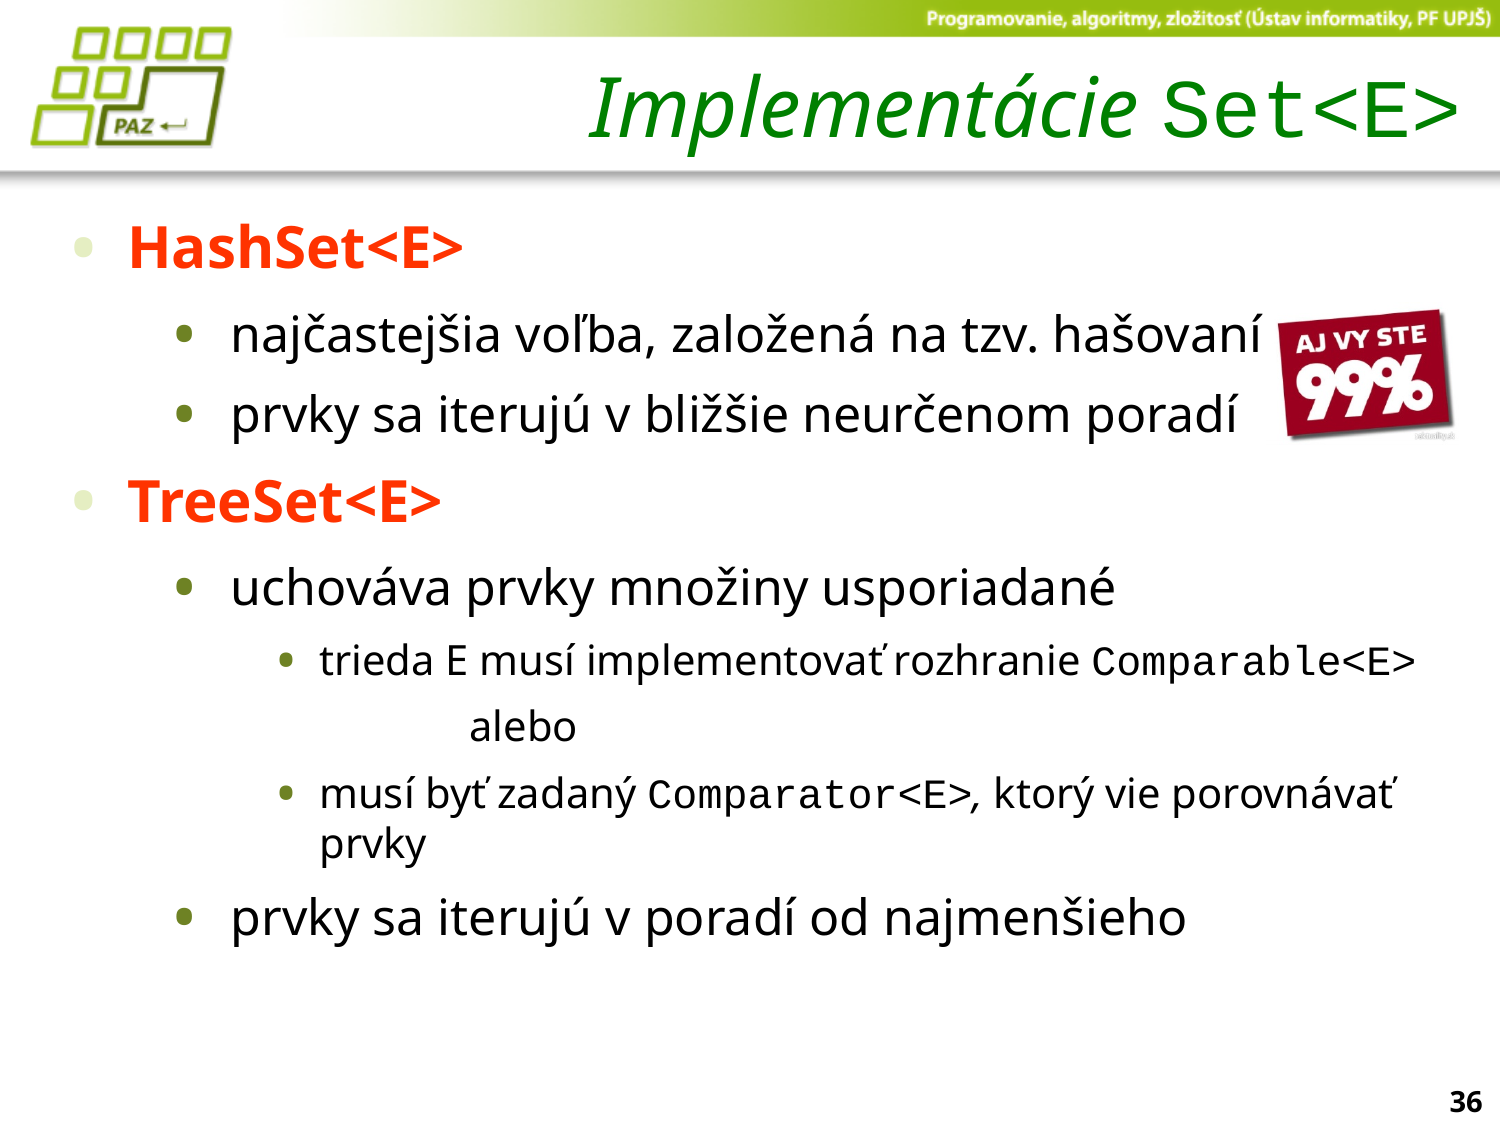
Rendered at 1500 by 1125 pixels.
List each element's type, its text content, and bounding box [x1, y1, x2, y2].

list HashSet<E> najčastejšia voľba, založená na tzv. hašovaní prvky sa iterujú v bližšie neurčenom poradí TreeSet<E> uchováva prvky množiny usporiadané trieda E musí implementovať rozhranie Comparable<E> alebo musí byť zadaný Comparator<E>, ktorý vie porovnávať prvky prvky sa iterujú v poradí od najmenšieho [53, 202, 1454, 1080]
picture [0, 0, 1500, 1125]
title Implementácie Set<E> [343, 46, 1477, 135]
